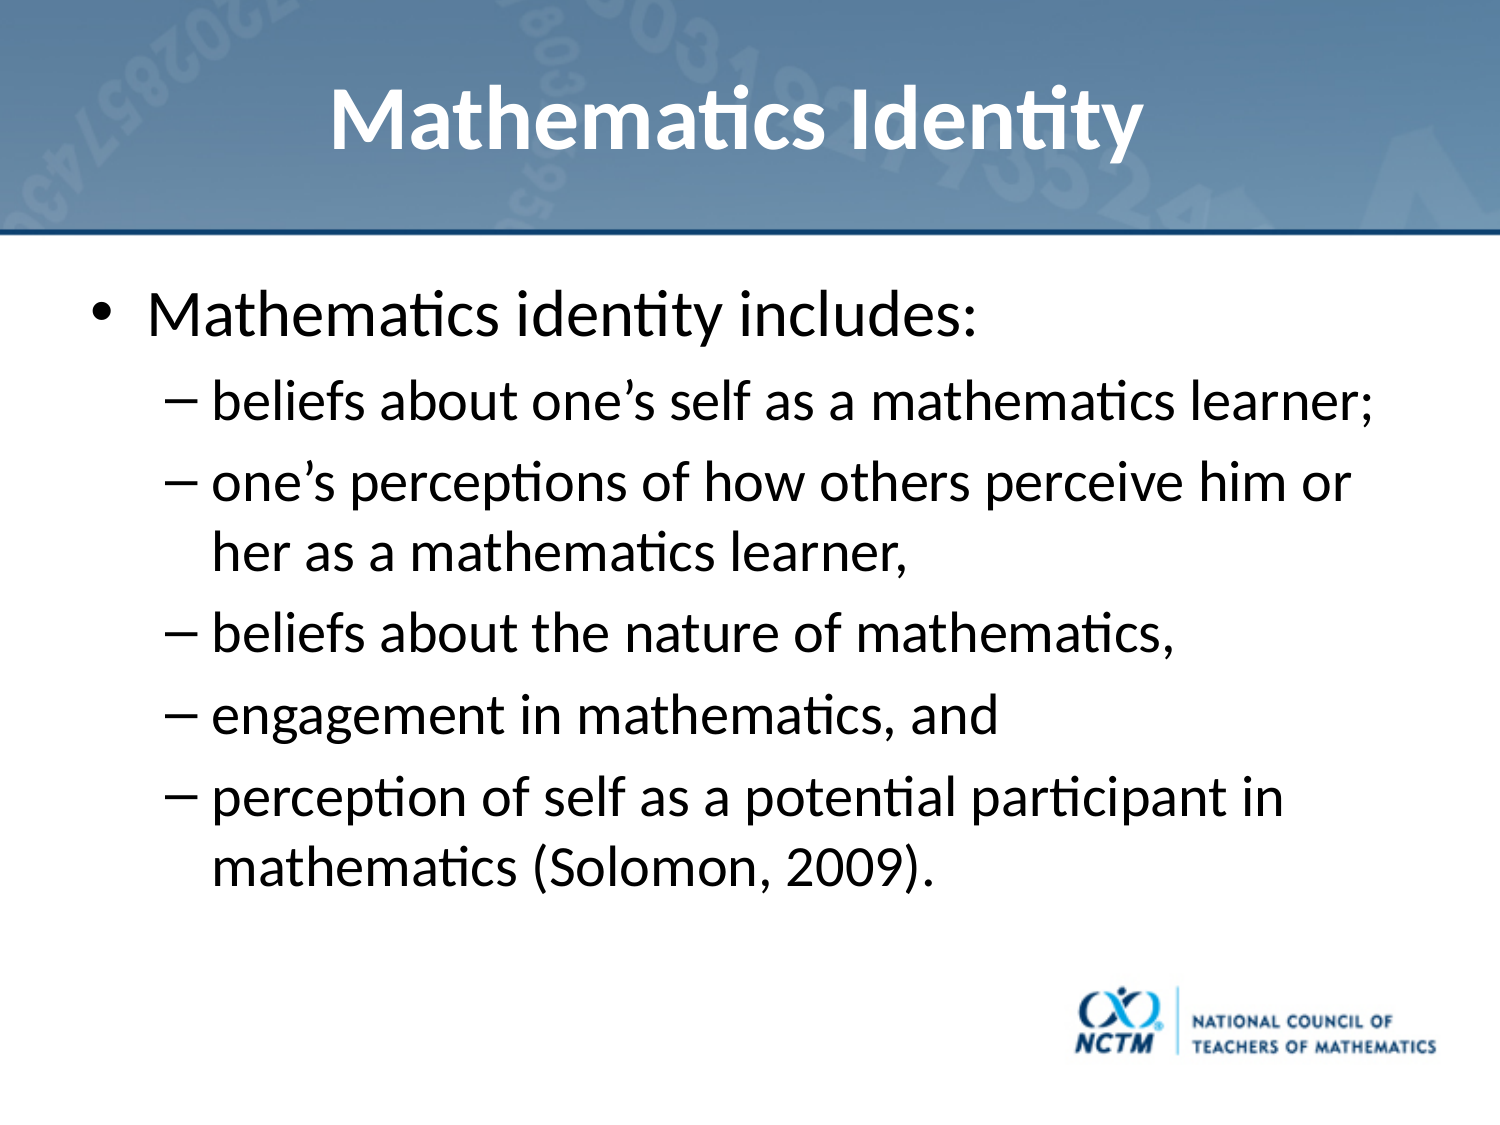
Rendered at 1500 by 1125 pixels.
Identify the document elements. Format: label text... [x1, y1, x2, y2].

picture [0, 0, 1500, 1125]
title Mathematics Identity [0, 50, 1350, 238]
list Mathematics identity includes: beliefs about one’s self as a mathematics learner; one’s perceptions of how others perceive him or her as a mathematics learner, beliefs about the nature of mathematics, engagement in mathematics, and perception of self as a potential participant in mathematics (Solomon, 2009). [75, 262, 1425, 1005]
